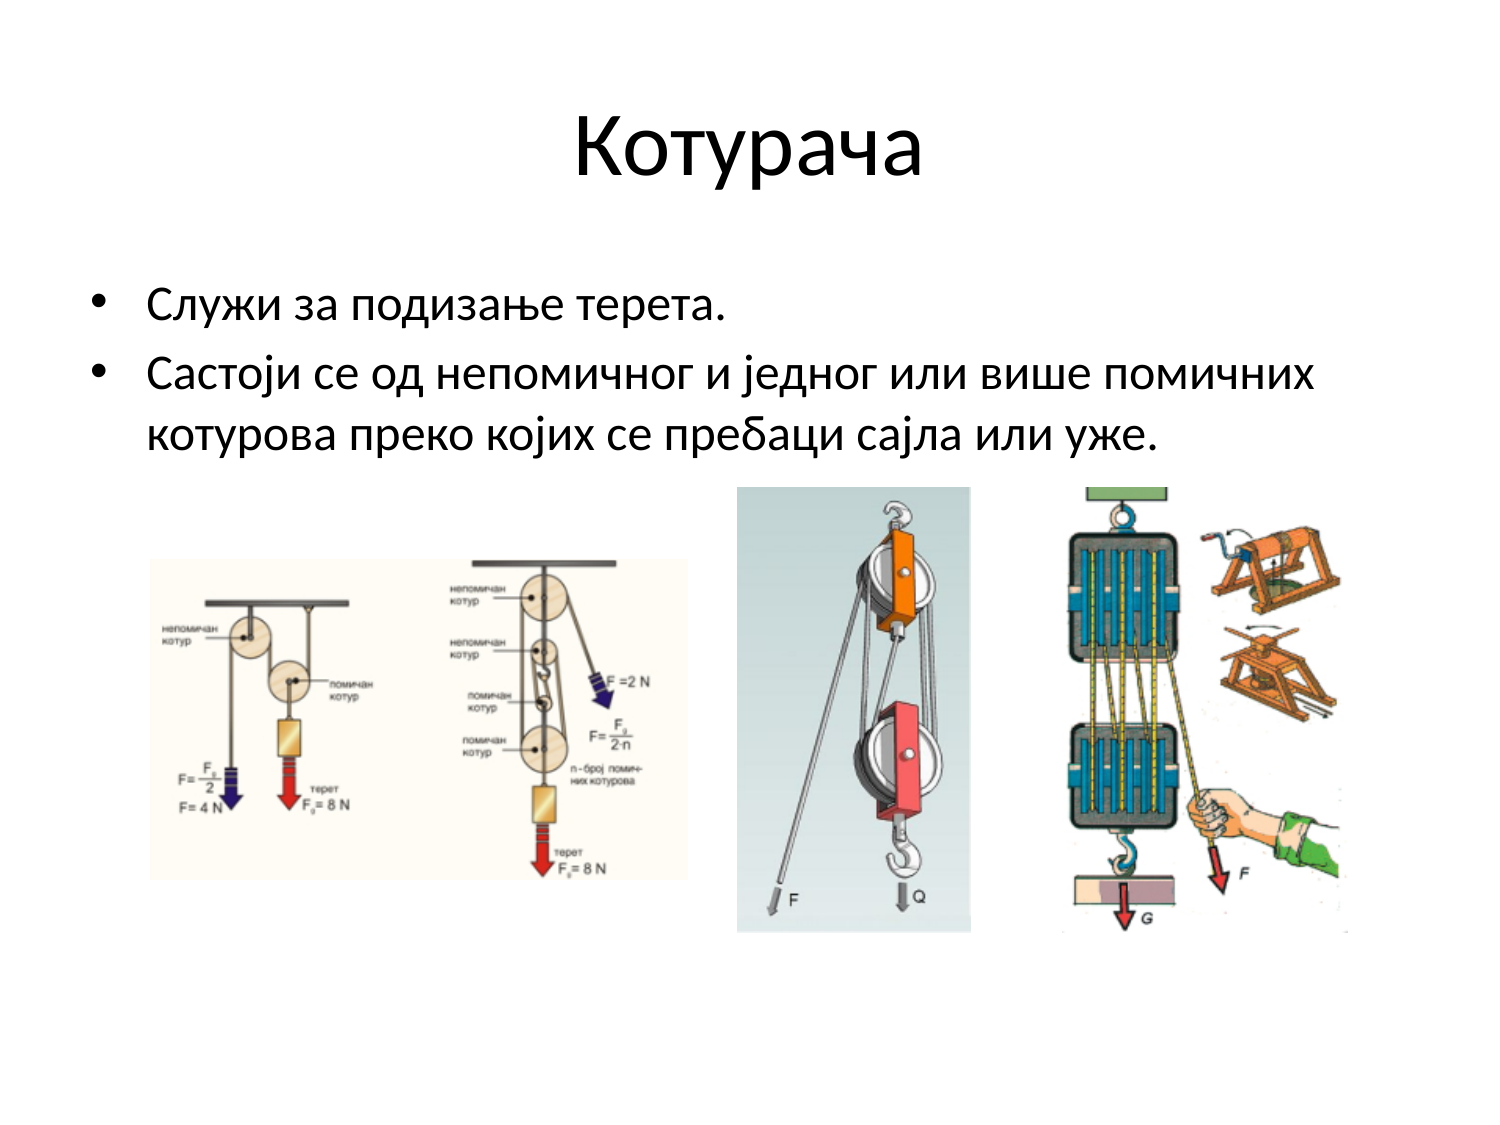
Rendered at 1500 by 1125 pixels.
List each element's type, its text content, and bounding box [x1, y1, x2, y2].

picture [1062, 487, 1348, 933]
list Служи за подизање терета. Састоји се од непомичног и једног или више помичних котурова преко којих се пребаци сајла или уже. [75, 262, 1425, 1005]
picture [737, 487, 971, 933]
title Котурача [75, 45, 1425, 233]
picture [149, 559, 688, 880]
